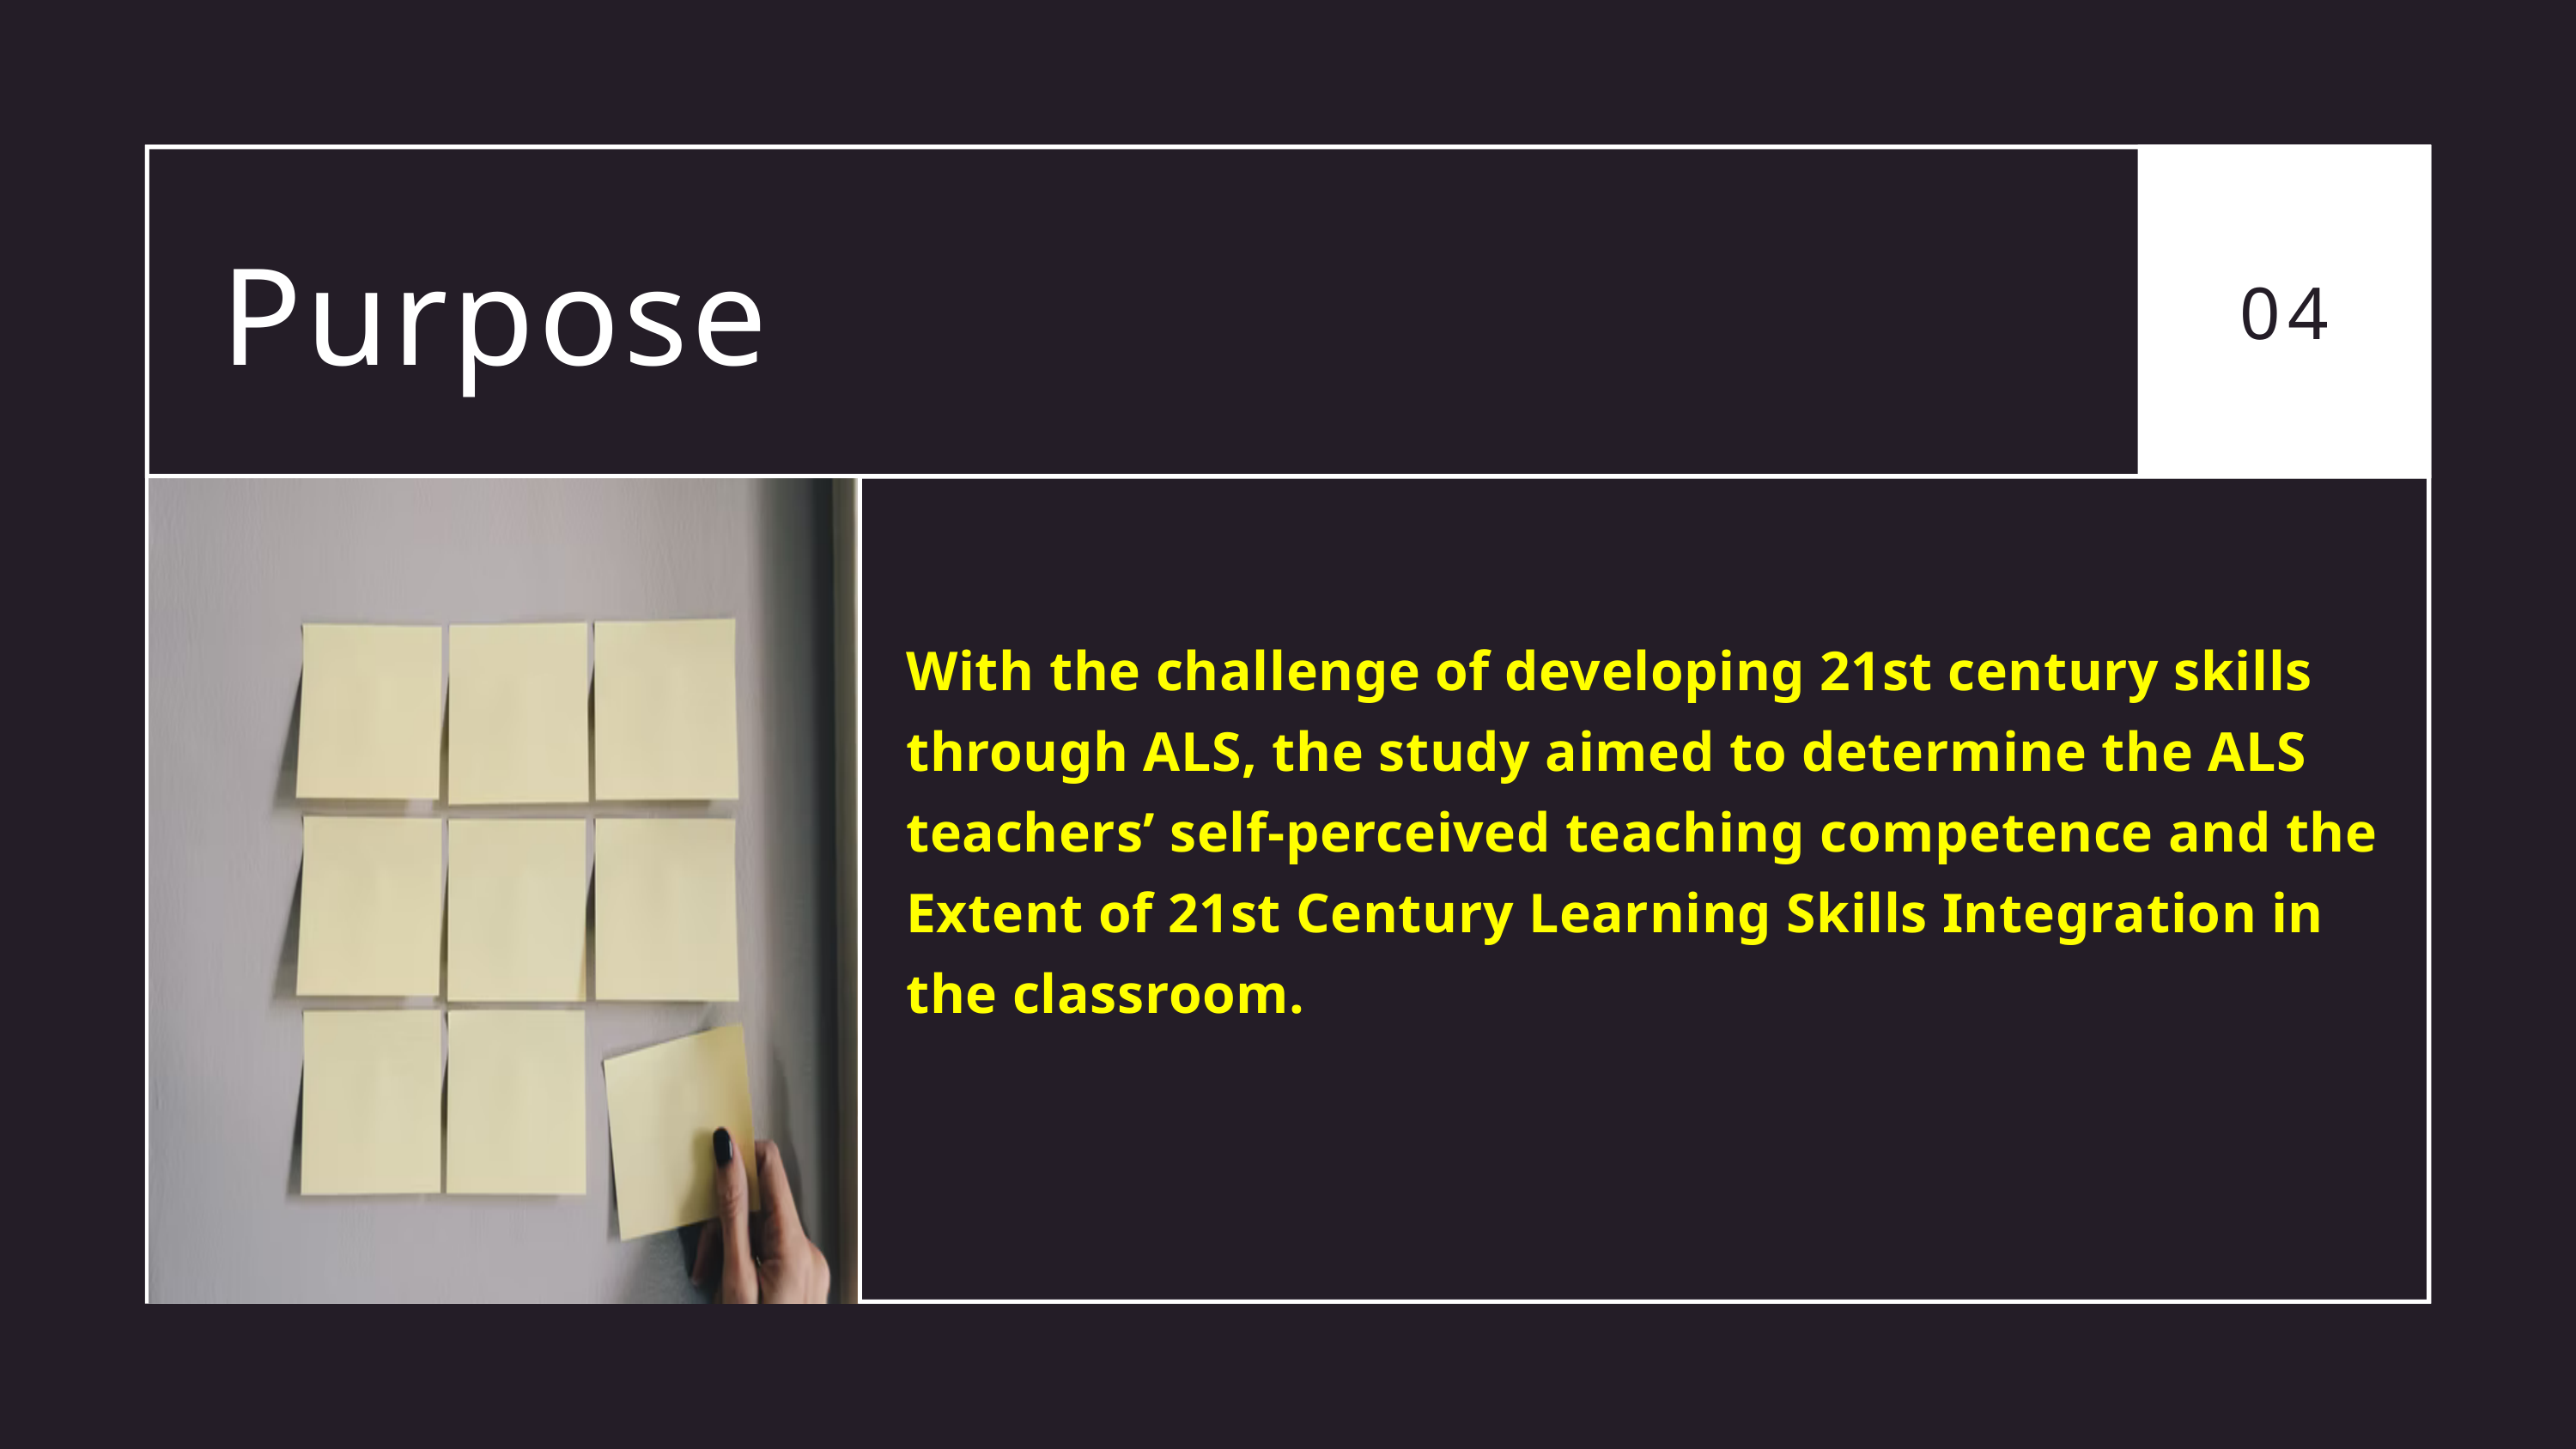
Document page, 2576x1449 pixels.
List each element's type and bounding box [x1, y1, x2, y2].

text_box [144, 144, 2432, 479]
text_box [857, 474, 2432, 1304]
picture [149, 479, 857, 1304]
